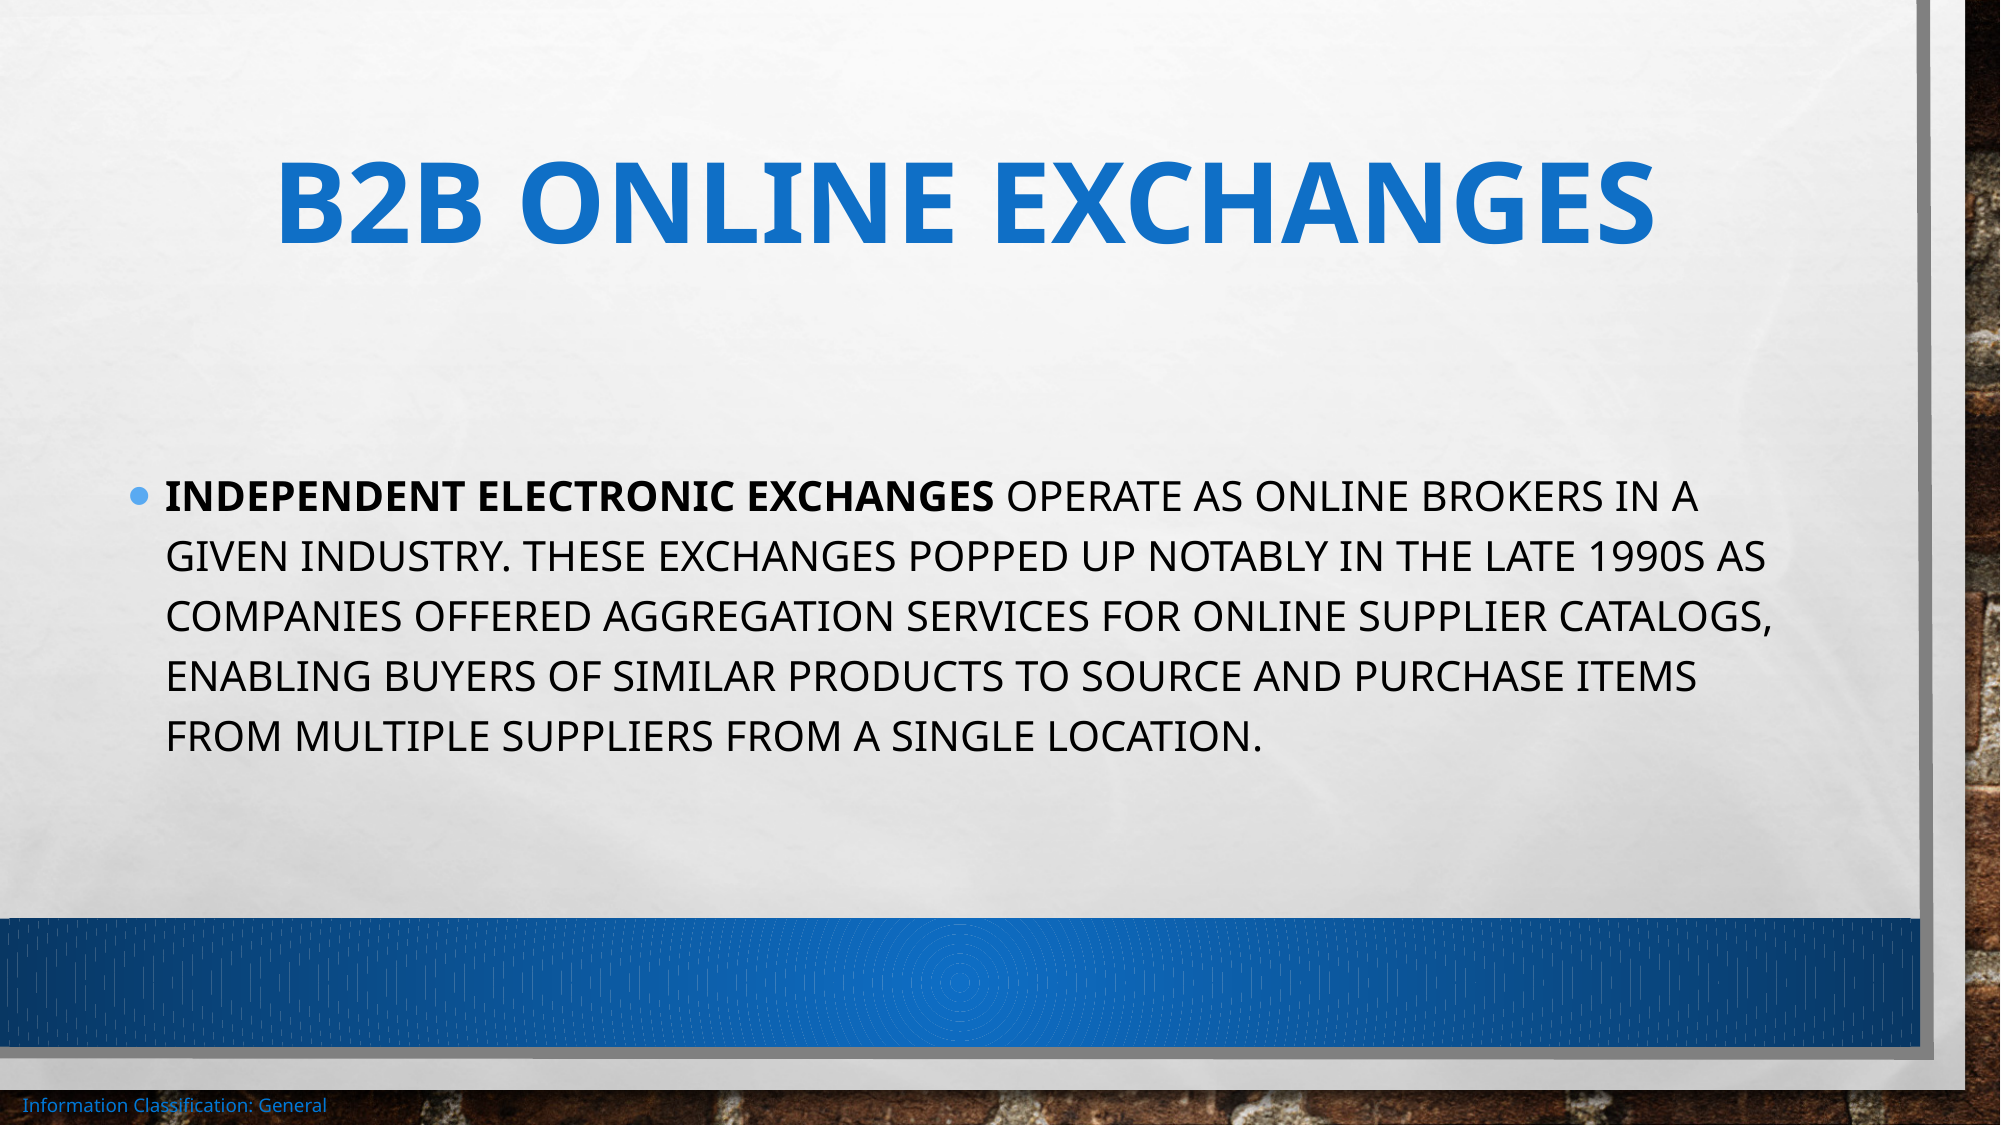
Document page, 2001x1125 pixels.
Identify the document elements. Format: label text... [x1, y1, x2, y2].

list Independent electronic exchanges operate as online brokers in a given industry. These exchanges popped up notably in the late 1990s as companies offered aggregation services for online supplier catalogs, enabling buyers of similar products to source and purchase items from multiple suppliers from a single location. [112, 338, 1818, 882]
picture [0, 0, 2000, 1125]
title B2b online exchanges [112, 112, 1818, 302]
